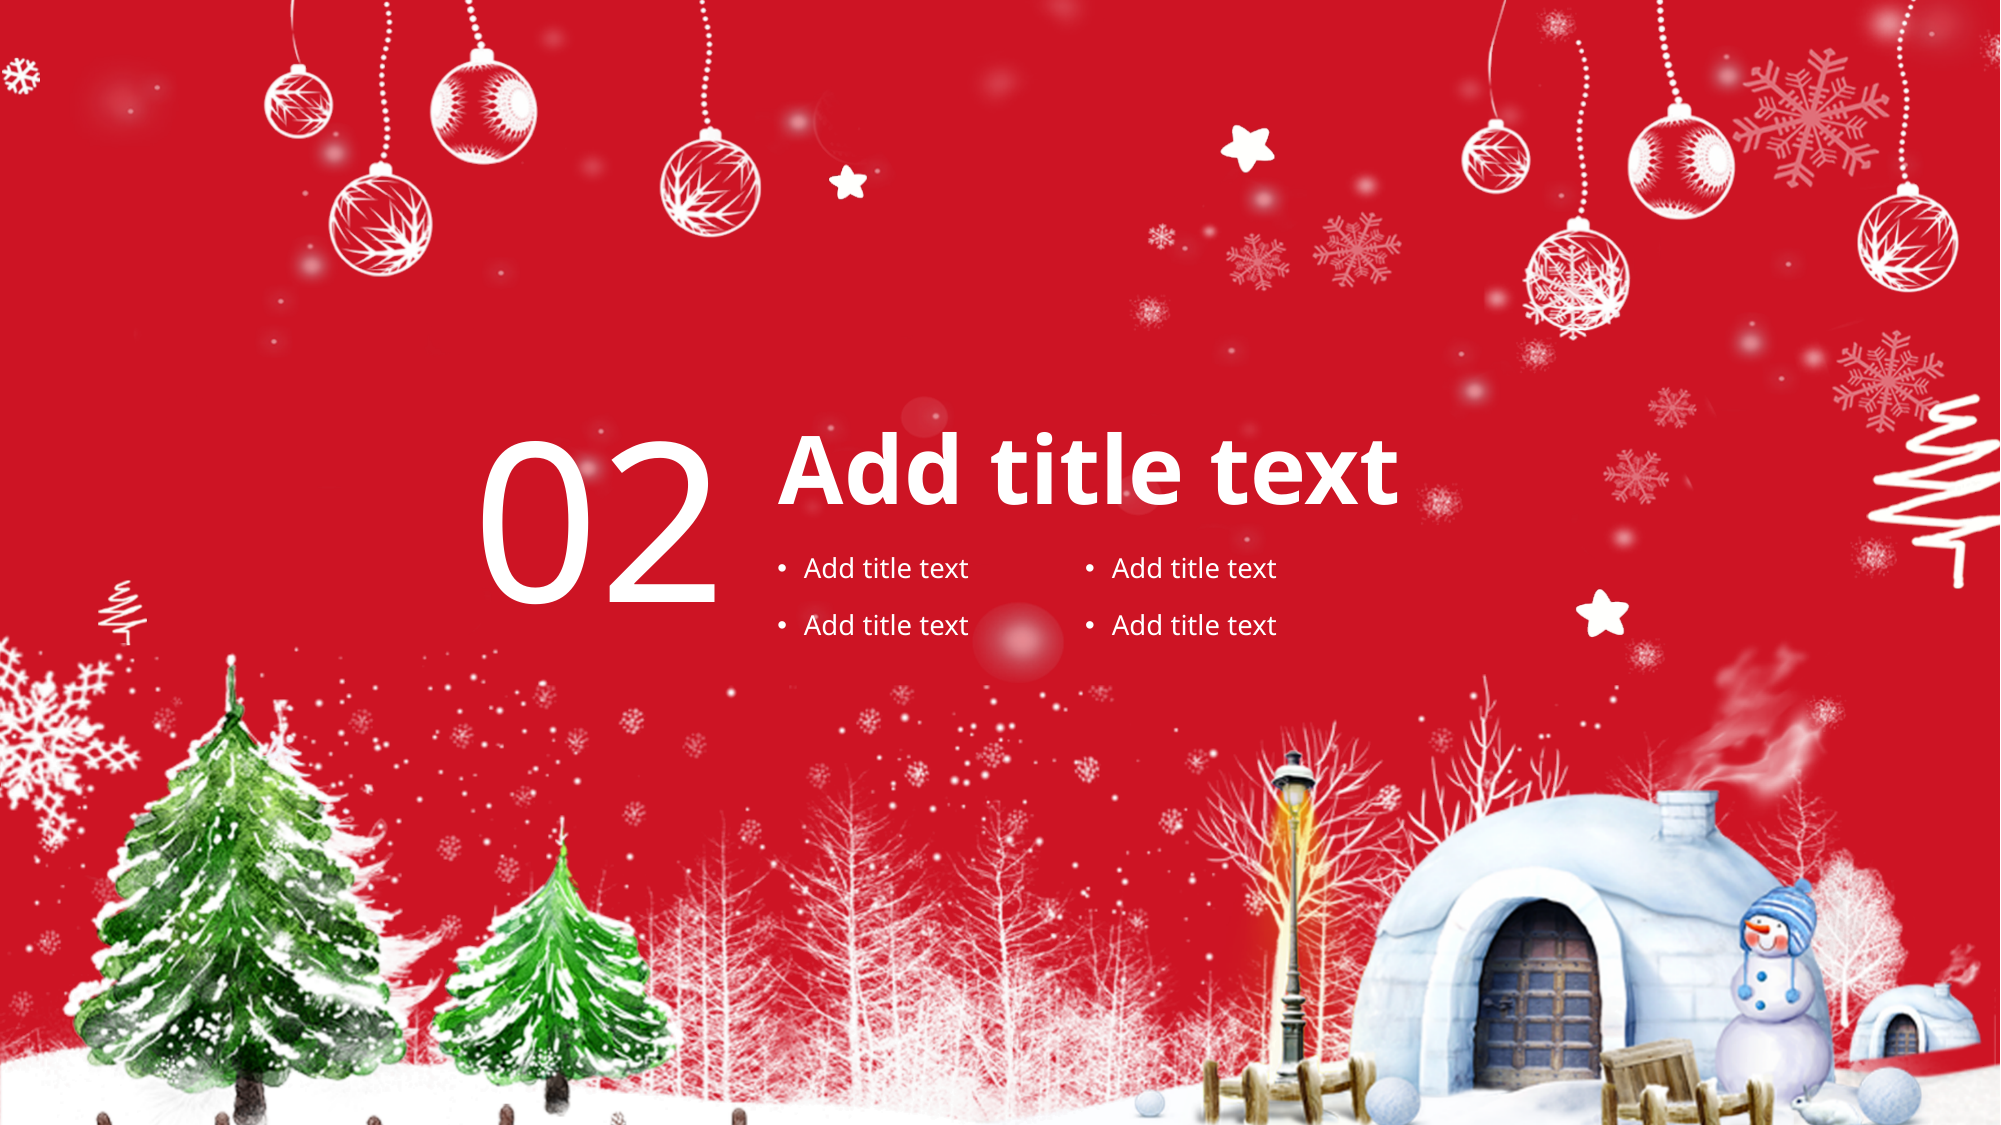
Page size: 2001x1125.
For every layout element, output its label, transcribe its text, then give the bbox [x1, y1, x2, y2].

text_box Add title text [779, 409, 1463, 524]
text_box Add title text [1070, 600, 1456, 649]
text_box Add title text [1070, 543, 1456, 592]
text_box Add title text [762, 543, 1070, 592]
text_box Add title text [762, 600, 1070, 649]
picture [0, 0, 2000, 1125]
text_box 02 [454, 380, 744, 647]
